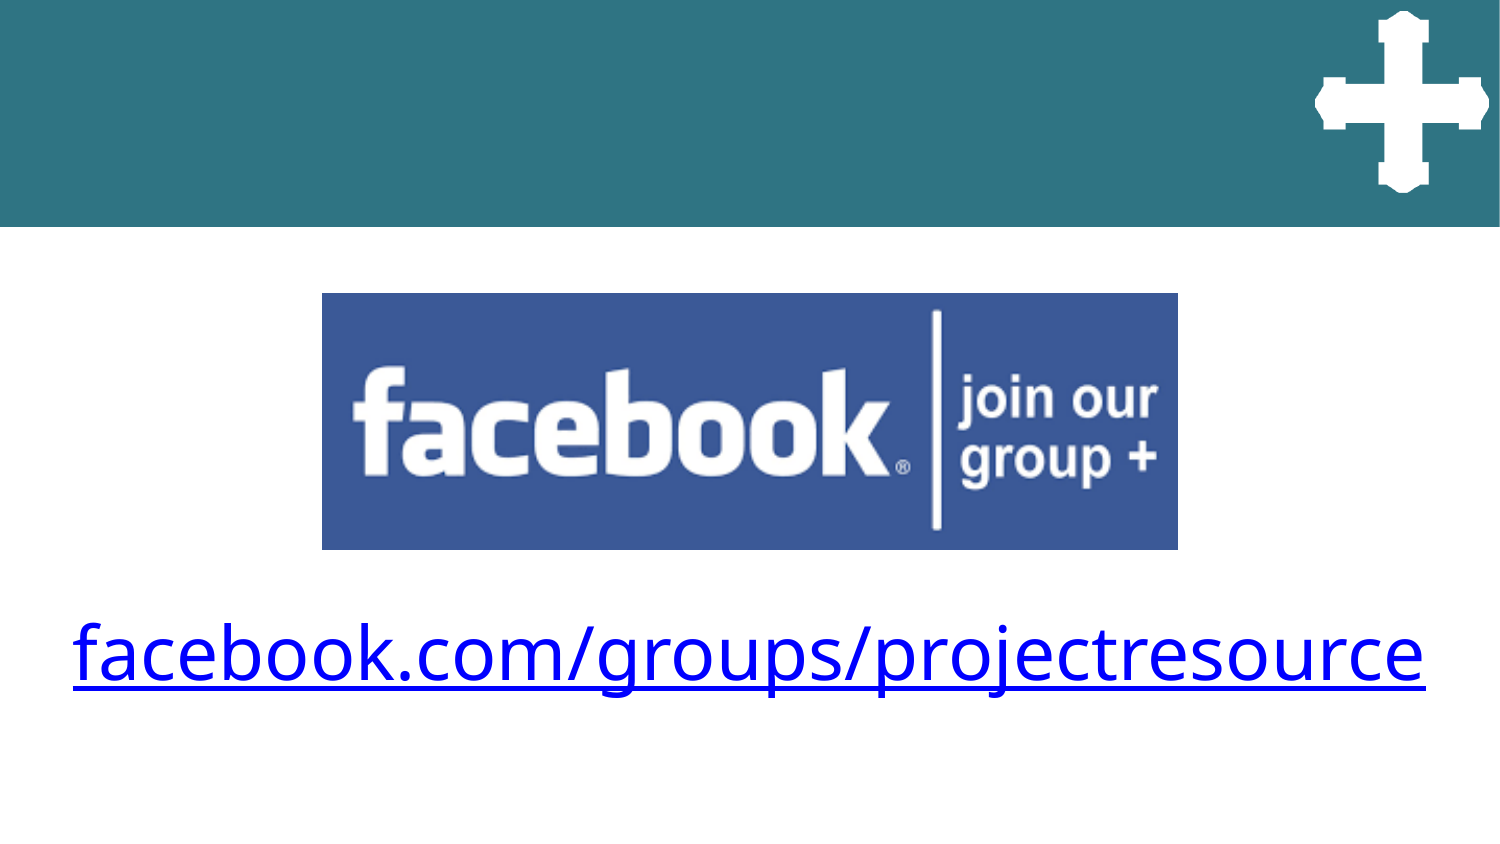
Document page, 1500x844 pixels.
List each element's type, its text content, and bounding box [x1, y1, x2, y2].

picture [0, 0, 1500, 227]
list facebook.com/groups/projectresource [63, 597, 1436, 844]
picture [322, 293, 1178, 551]
